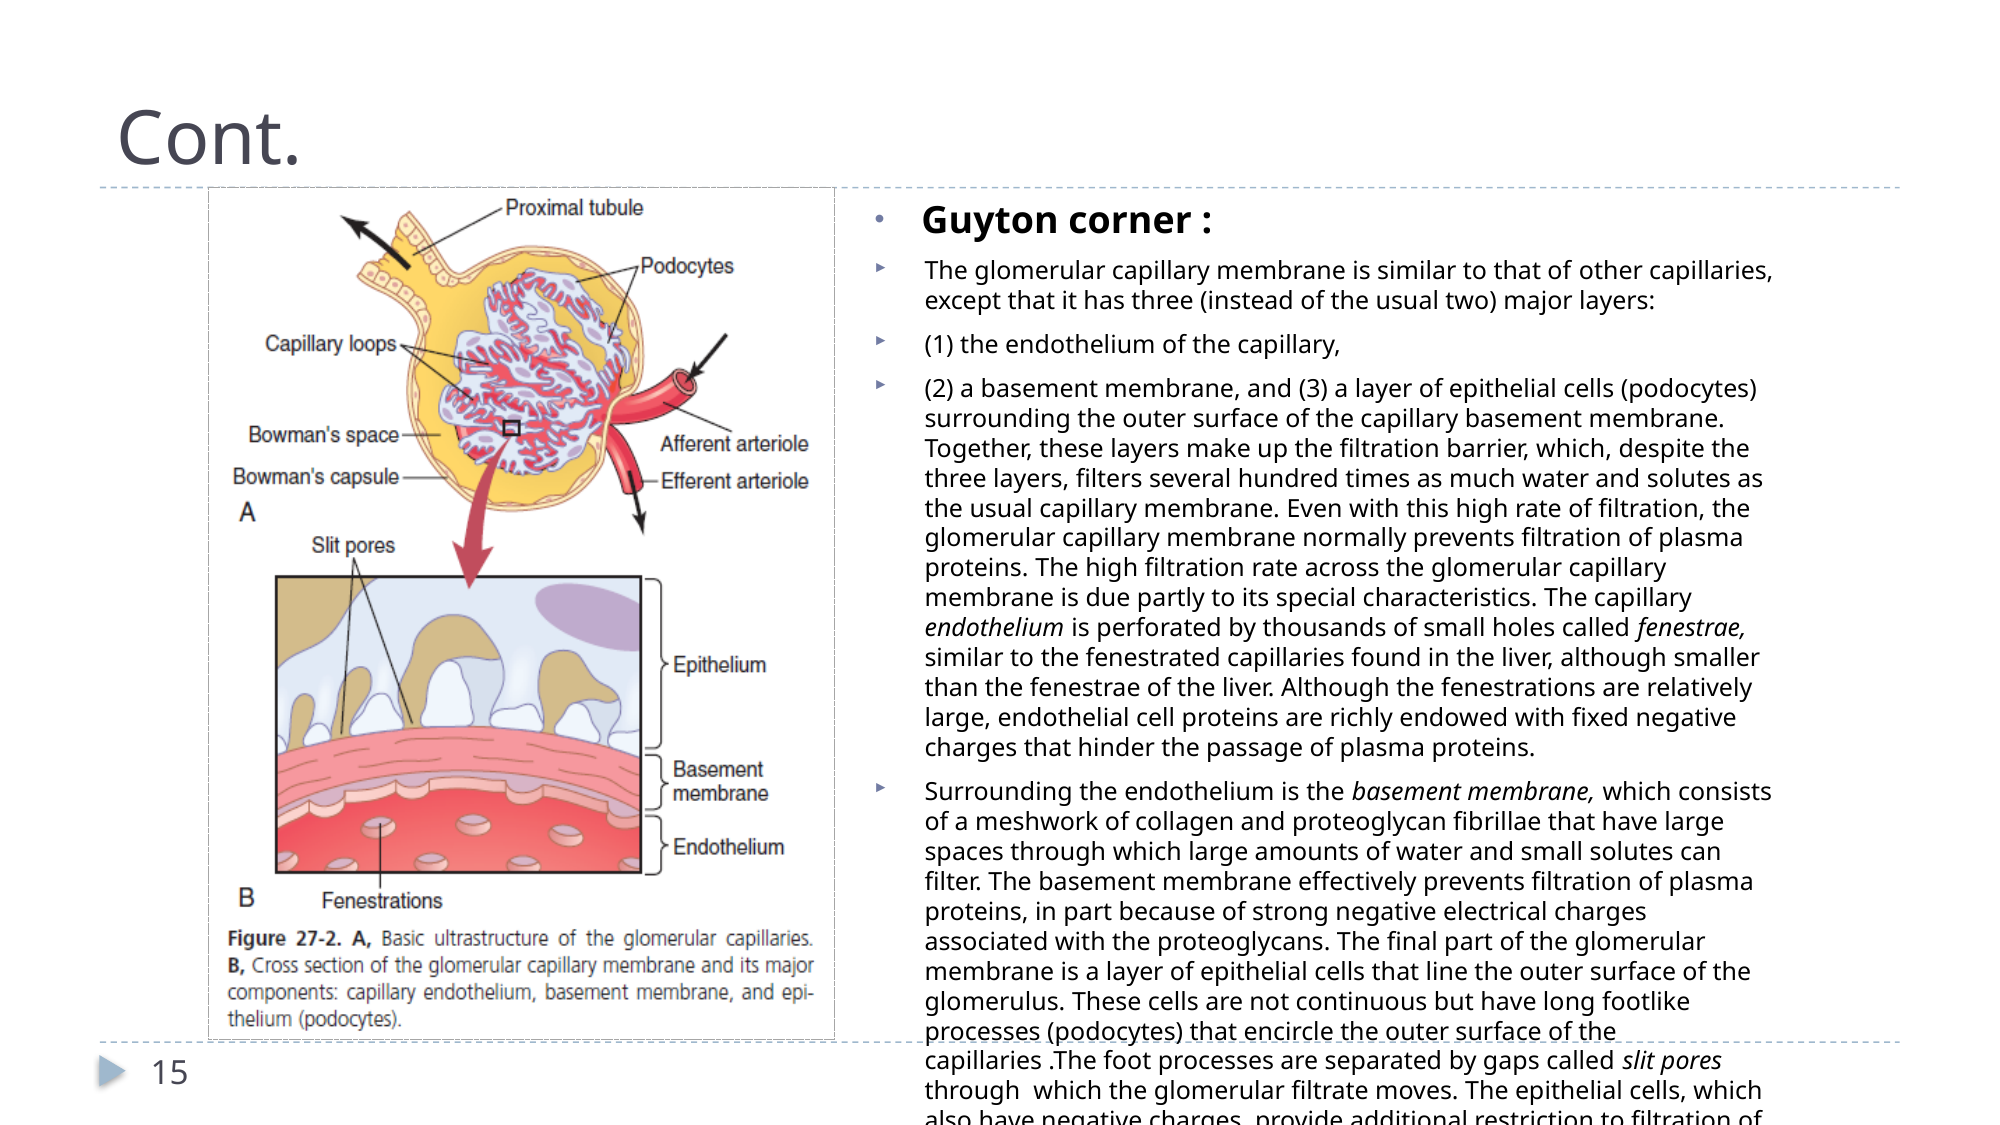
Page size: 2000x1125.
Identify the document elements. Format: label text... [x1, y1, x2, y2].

picture [208, 187, 835, 1040]
list Guyton corner : The glomerular capillary membrane is similar to that of other capillaries, except that it has three (instead of the usual two) major layers: (1) the endothelium of the capillary, (2) a basement membrane, and (3) a layer of epithelial cells (podocytes) surrounding the outer surface of the capillary basement membrane. Together, these layers make up the filtration barrier, which, despite the three layers, filters several hundred times as much water and solutes as the usual capillary membrane. Even with this high rate of filtration, the glomerular capillary membrane normally prevents filtration of plasma proteins. The high filtration rate across the glomerular capillary membrane is due partly to its special characteristics. The capillary endothelium is perforated by thousands of small holes called fenestrae, similar to the fenestrated capillaries found in the liver, although smaller than the fenestrae of the liver. Although the fenestrations are relatively large, endothelial cell proteins are richly endowed with fixed negative charges that hinder the passage of plasma proteins. Surrounding the endothelium is the basement membrane, which consists of a meshwork of collagen and proteoglycan fibrillae that have large spaces through which large amounts of water and small solutes can filter. The basement membrane effectively prevents filtration of plasma proteins, in part because of strong negative electrical charges associated with the proteoglycans. The final part of the glomerular membrane is a layer of epithelial cells that line the outer surface of the glomerulus. These cells are not continuous but have long footlike processes (podocytes) that encircle the outer surface of the capillaries .The foot processes are separated by gaps called slit pores through which the glomerular filtrate moves. The epithelial cells, which also have negative charges, provide additional restriction to filtration of plasma proteins. Thus, all layers of the glomerular capillary wall provide a barrier to filtration of plasma proteins. [858, 187, 1794, 998]
title Cont. [99, 24, 1900, 188]
slide_number 15 [133, 1042, 568, 1103]
